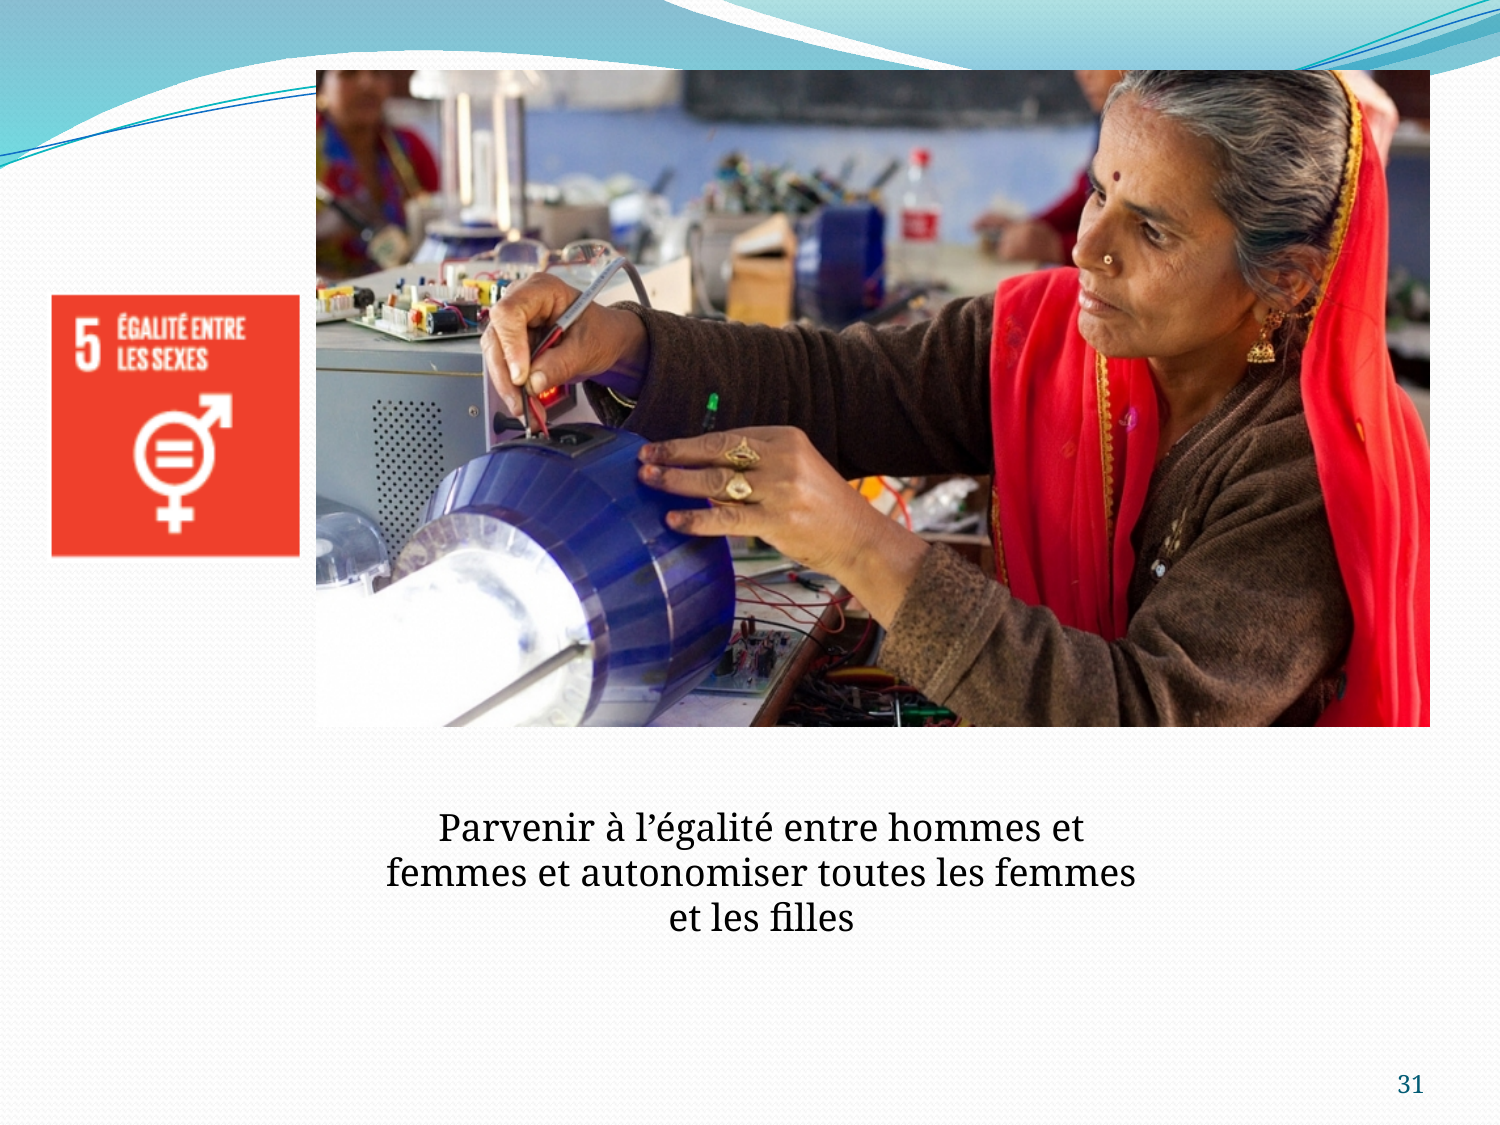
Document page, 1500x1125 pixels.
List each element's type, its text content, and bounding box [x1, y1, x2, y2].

text_box Parvenir à l’égalité entre hommes et femmes et autonomiser toutes les femmes et les filles [351, 796, 1172, 947]
slide_number 31 [1299, 1042, 1425, 1103]
picture [46, 292, 300, 563]
picture [316, 70, 1430, 727]
